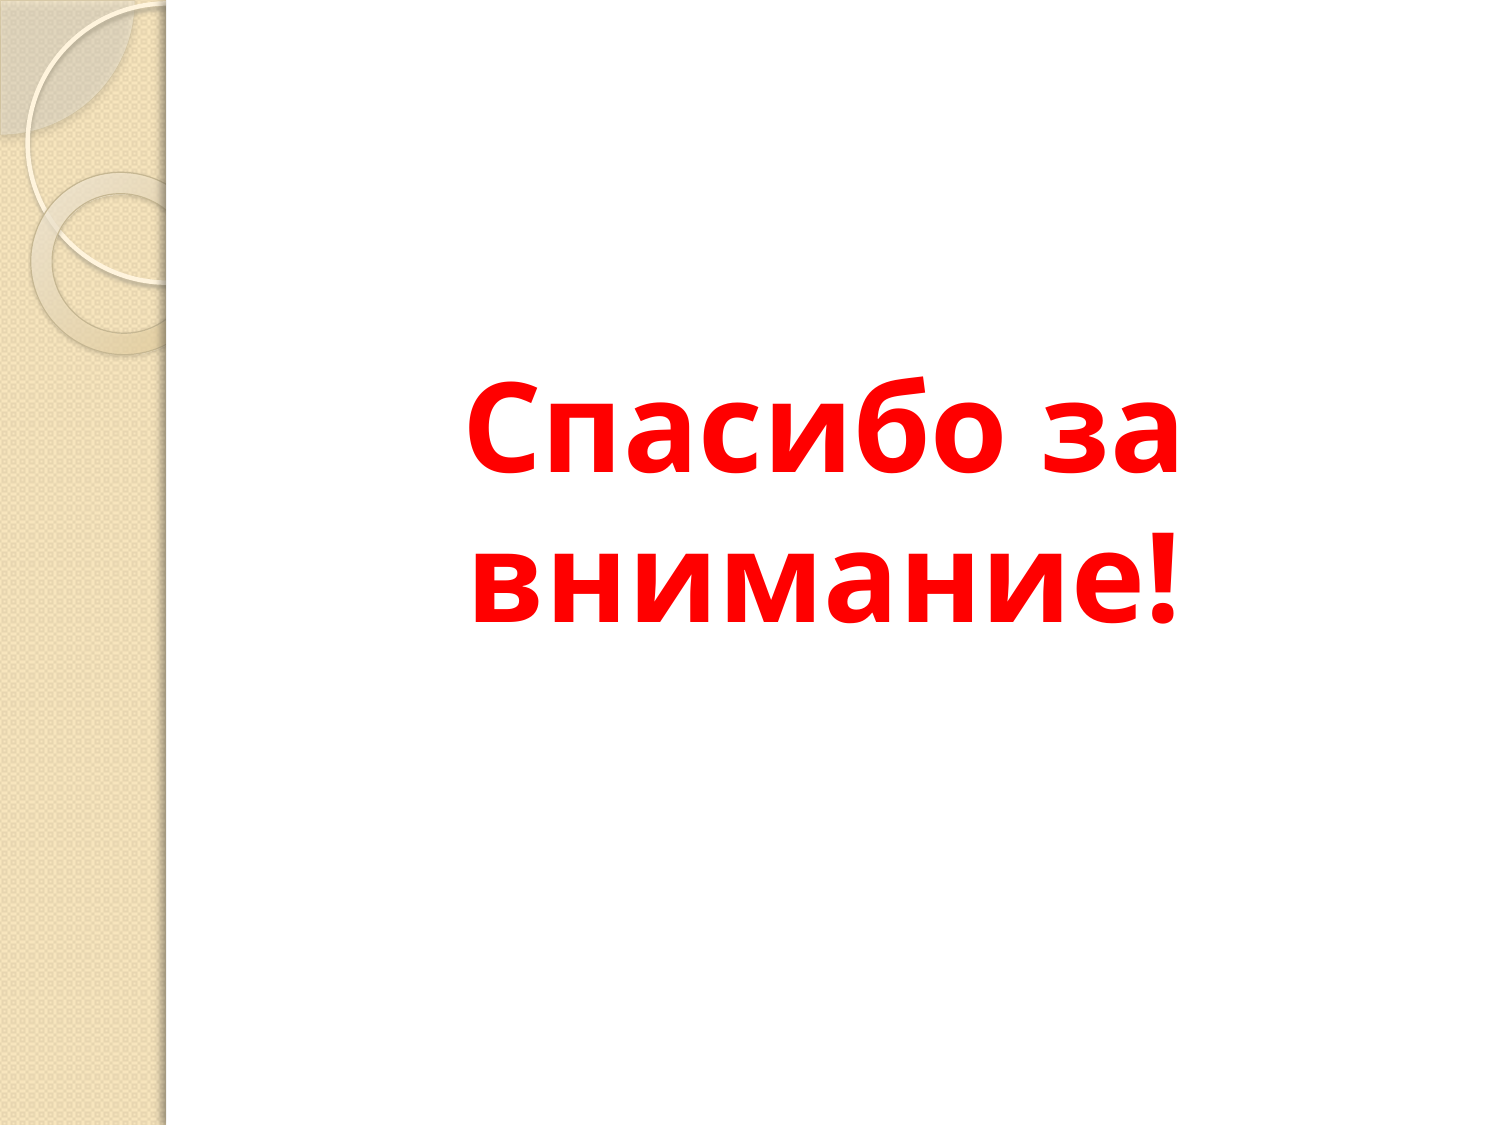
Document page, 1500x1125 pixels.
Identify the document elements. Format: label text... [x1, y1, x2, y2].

title Спасибо за внимание! [183, 172, 1466, 823]
